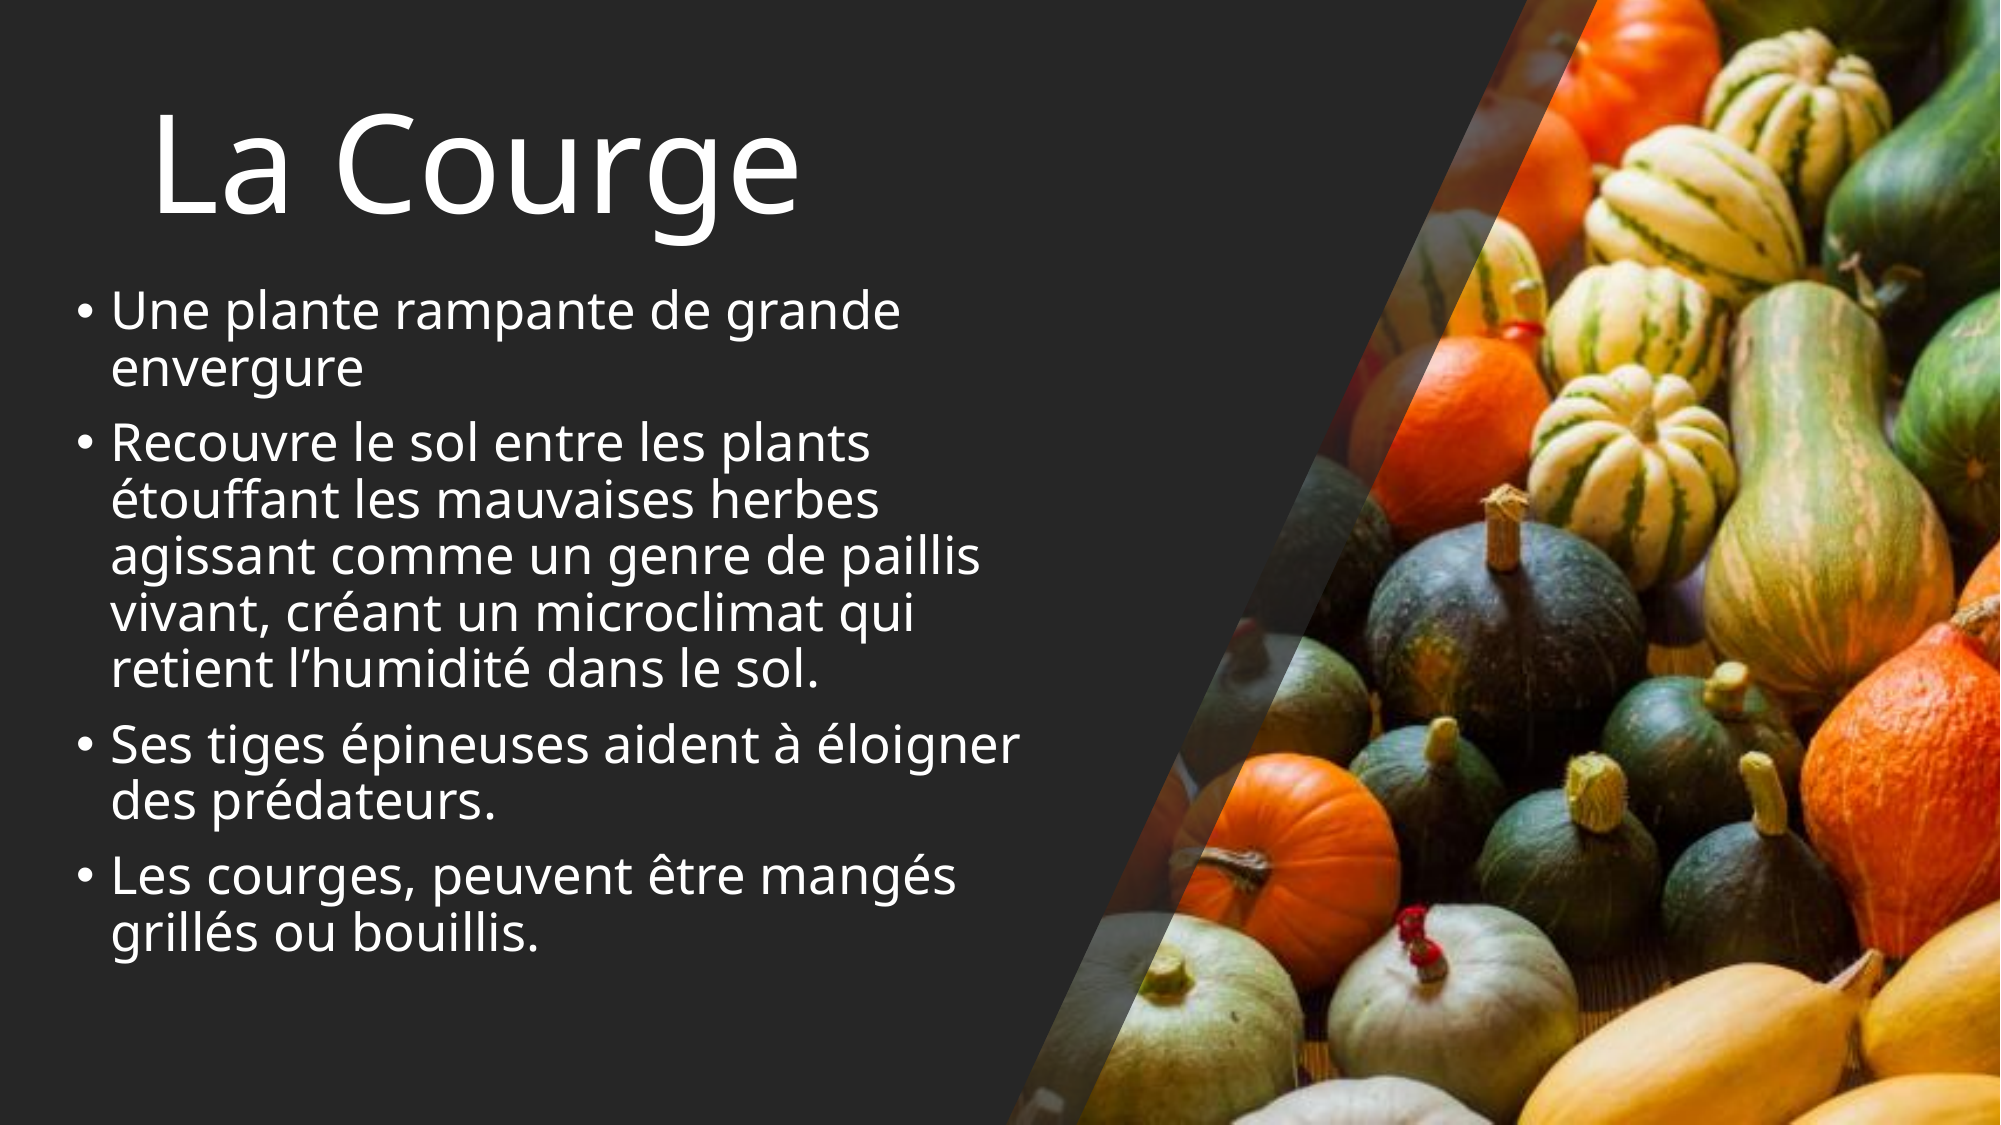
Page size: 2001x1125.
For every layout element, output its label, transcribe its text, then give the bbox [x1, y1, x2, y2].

title La Courge [131, 59, 981, 277]
text_box [0, 0, 981, 1125]
list Une plante rampante de grande envergure Recouvre le sol entre les plants étouffant les mauvaises herbes agissant comme un genre de paillis vivant, créant un microclimat qui retient l’humidité dans le sol. Ses tiges épineuses aident à éloigner des prédateurs. Les courges, peuvent être mangés grillés ou bouillis. [61, 277, 981, 973]
picture [981, 0, 2000, 1125]
